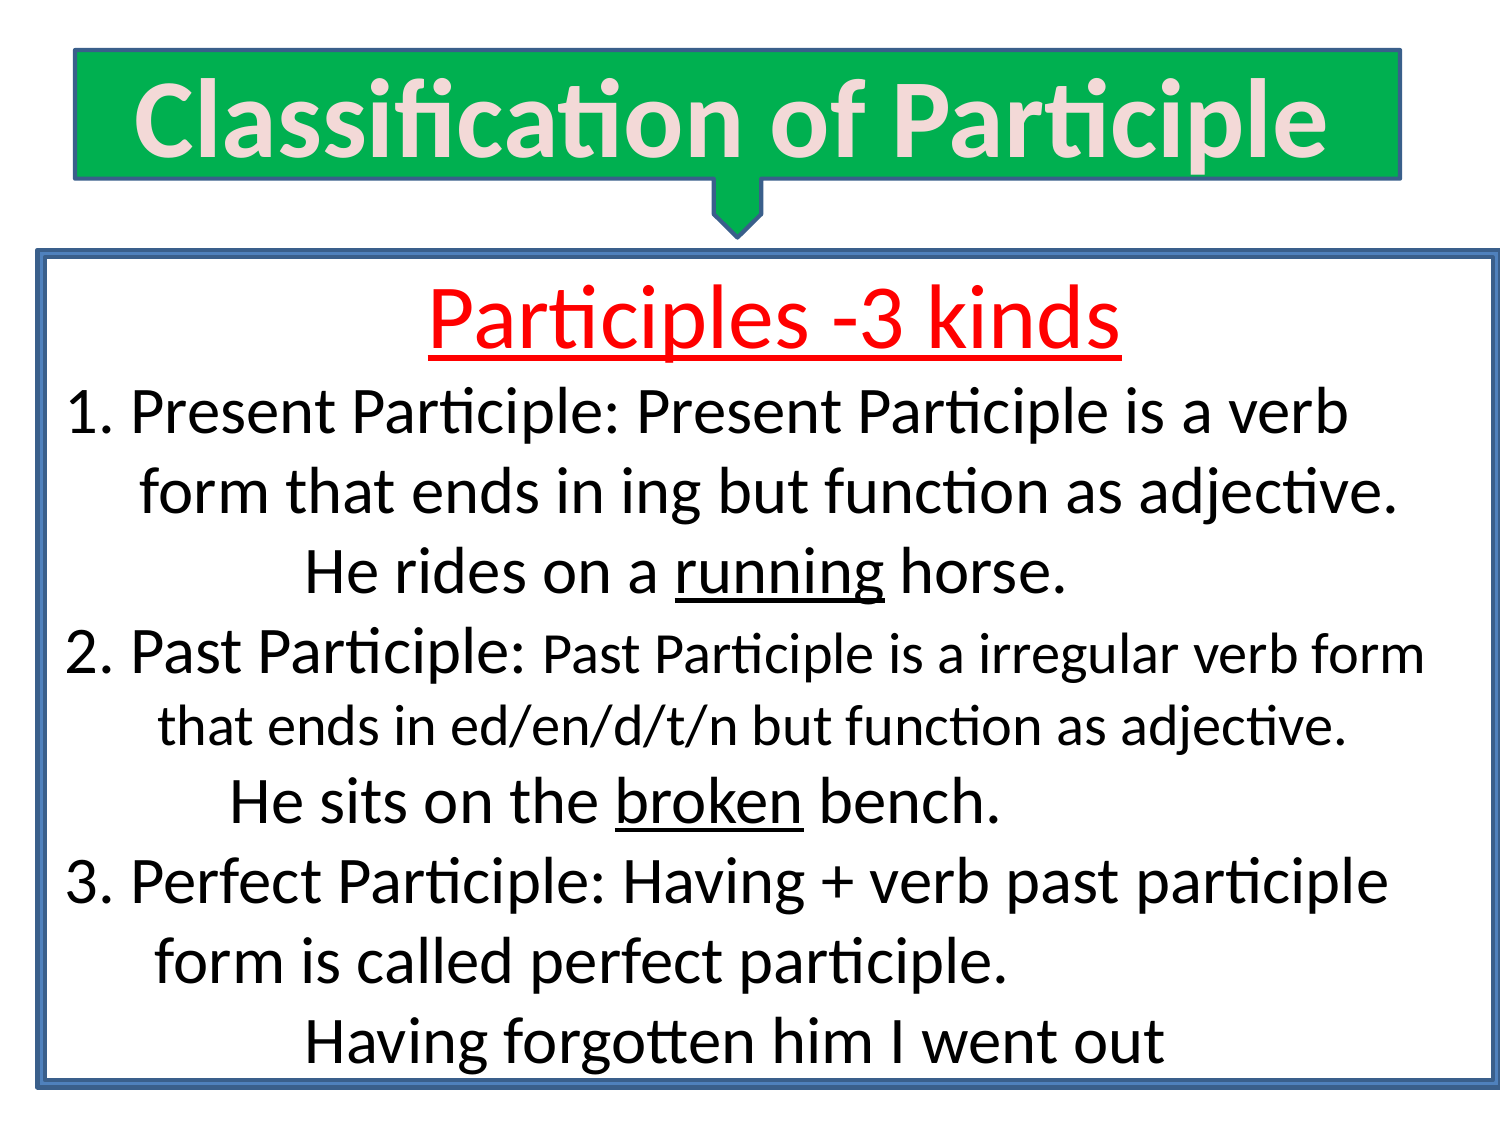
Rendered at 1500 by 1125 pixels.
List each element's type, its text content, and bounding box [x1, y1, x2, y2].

text_box [711, 188, 764, 240]
text_box [1346, 47, 1403, 181]
text_box [72, 47, 119, 181]
text_box [35, 248, 1500, 1090]
text_box Classification of Participle [119, 37, 1346, 188]
text_box Participles -3 kinds 1. Present Participle: Present Participle is a verb form that ends in ing but function as adjective. He rides on a running horse. 2. Past Participle: Past Participle is a irregular verb form that ends in ed/en/d/t/n but function as adjective. He sits on the broken bench. 3. Perfect Participle: Having + verb past participle form is called perfect participle. Having forgotten him I went out [50, 249, 1500, 1085]
